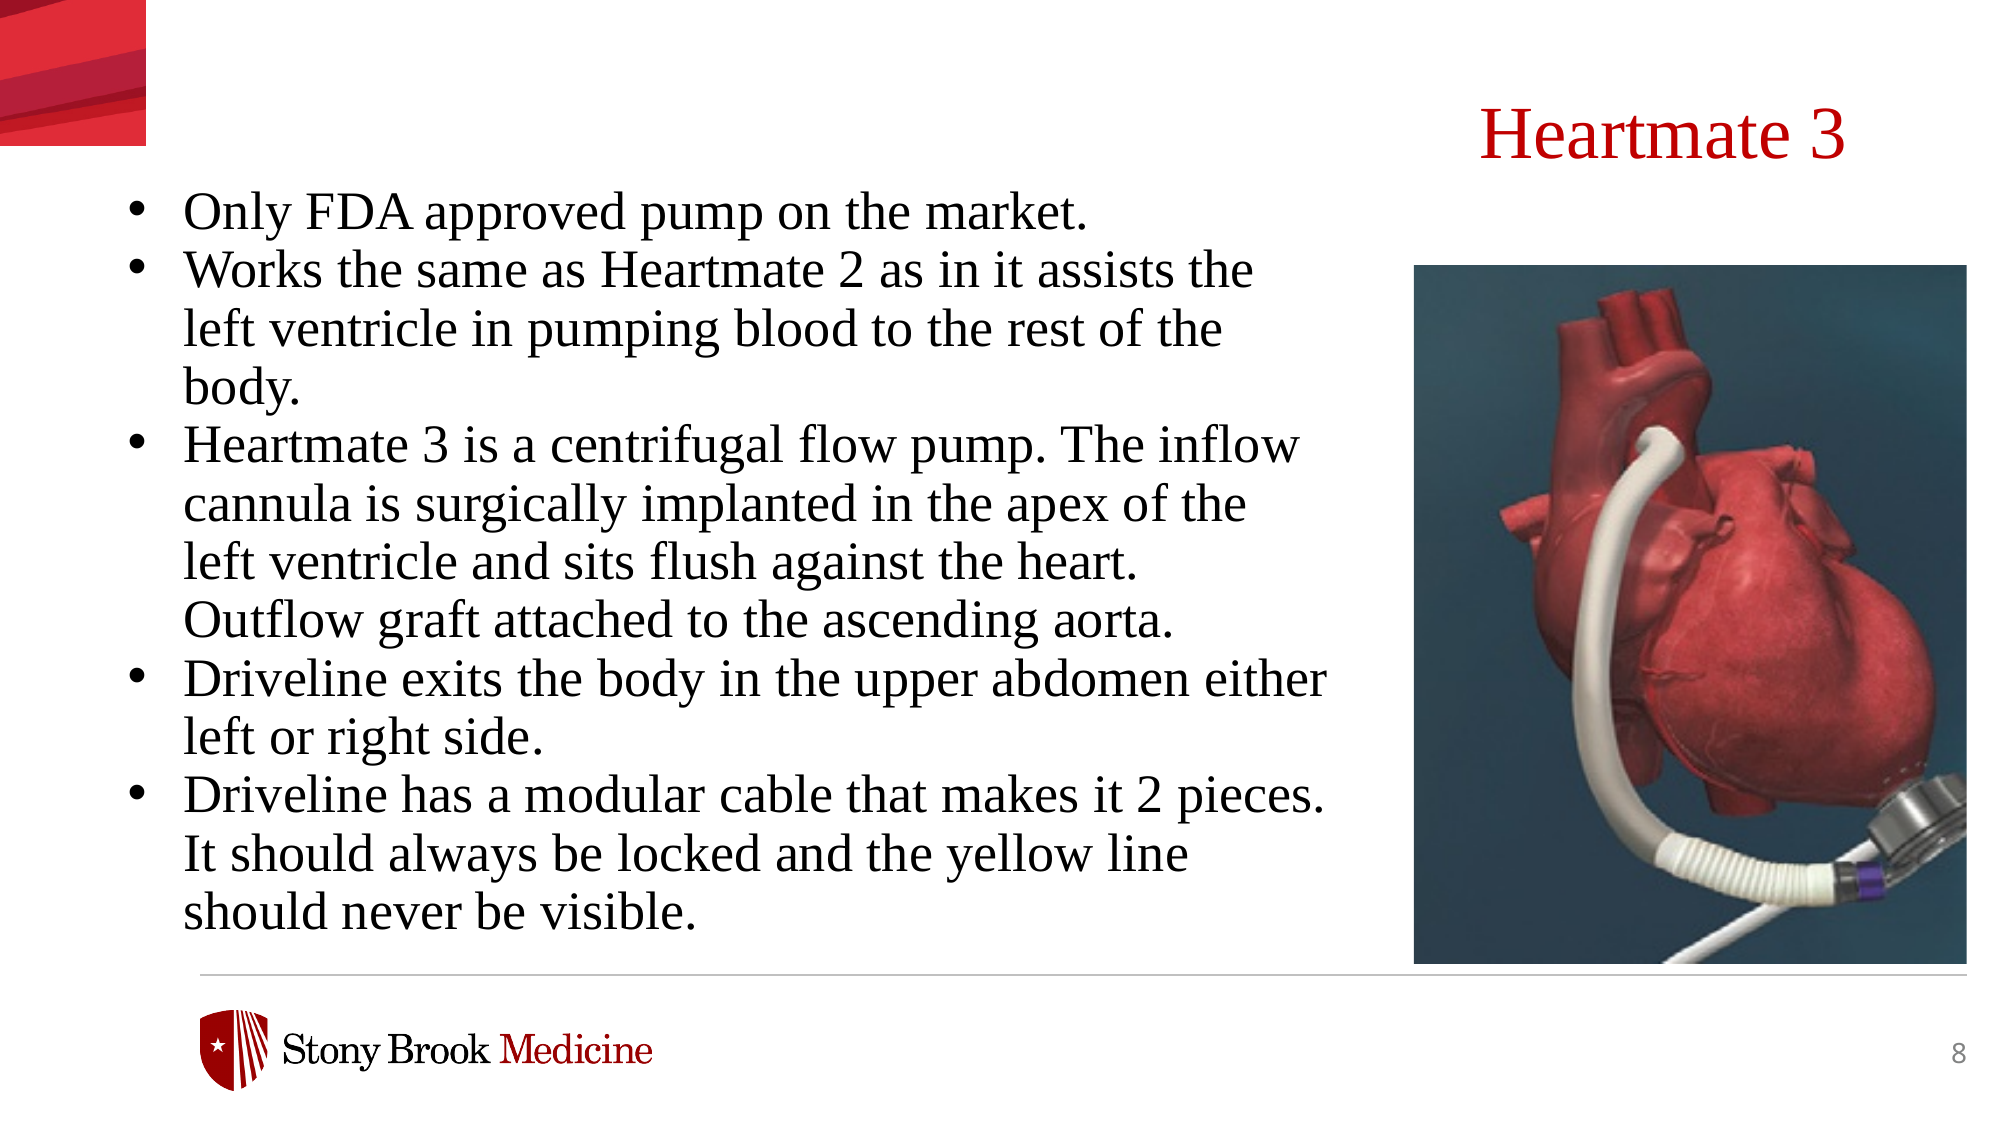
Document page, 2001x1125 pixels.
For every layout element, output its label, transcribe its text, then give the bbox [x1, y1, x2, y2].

slide_number 8 [1916, 1024, 1967, 1085]
text_box Heartmate 3 [1379, 75, 1949, 181]
picture [200, 1010, 652, 1091]
list Only FDA approved pump on the market. Works the same as Heartmate 2 as in it assists the left ventricle in pumping blood to the rest of the body. Heartmate 3 is a centrifugal flow pump. The inflow cannula is surgically implanted in the apex of the left ventricle and sits flush against the heart. Outflow graft attached to the ascending aorta. Driveline exits the body in the upper abdomen either left or right side. Driveline has a modular cable that makes it 2 pieces. It should always be locked and the yellow line should never be visible. [127, 181, 1334, 965]
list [1413, 265, 1967, 964]
picture [0, 0, 146, 146]
